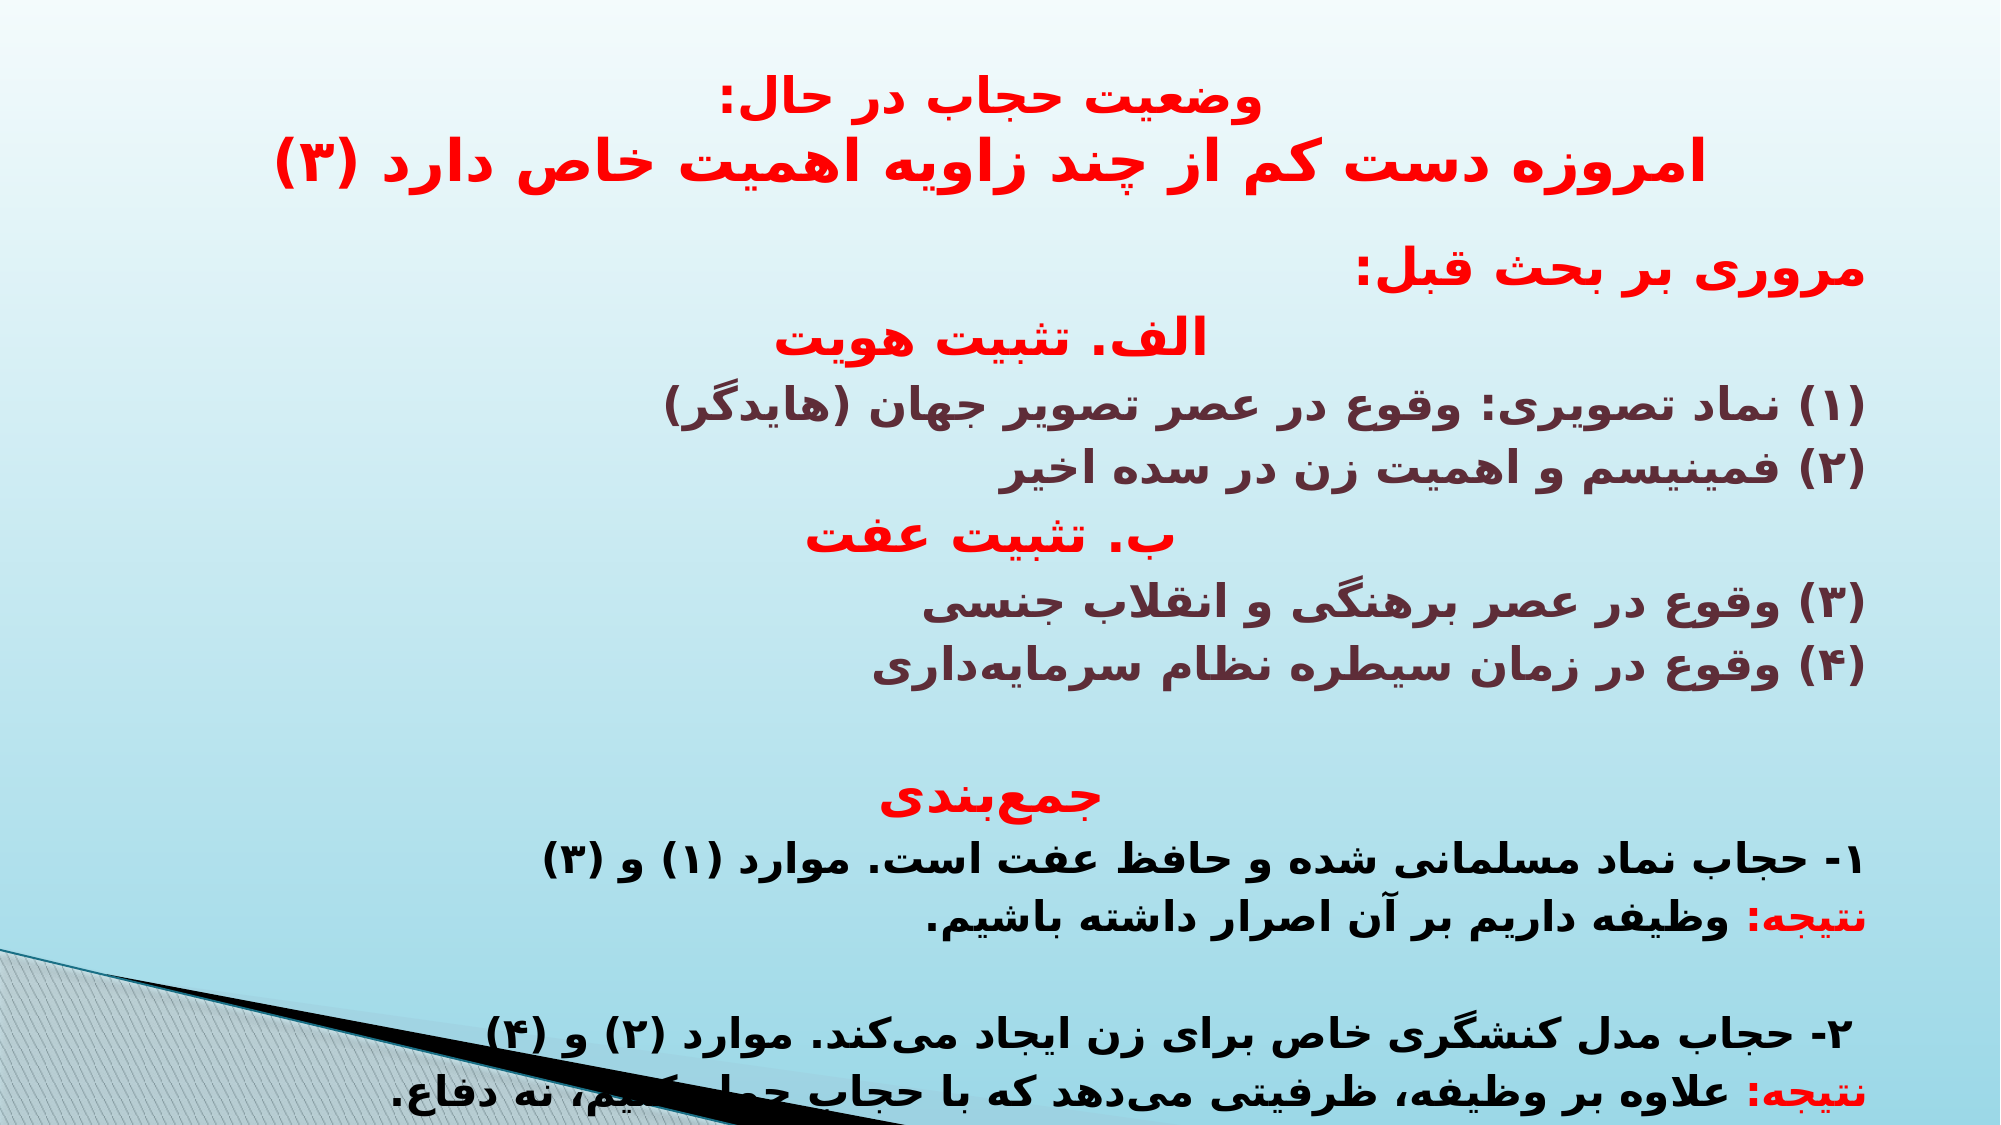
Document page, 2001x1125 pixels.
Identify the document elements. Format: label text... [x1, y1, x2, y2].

list مروری بر بحث قبل: الف. تثبیت هویت (۱) نماد تصویری: وقوع در عصر تصویر جهان (هایدگر) (۲) فمینیسم و اهمیت زن در سده اخیر ب. تثبیت عفت (۳) وقوع در عصر برهنگی و انقلاب جنسی (۴) وقوع در زمان سیطره نظام سرمایه‌داری جمع‌بندی ۱- حجاب نماد مسلمانی شده و حافظ عفت است. موارد (۱) و (۳) نتیجه: وظیفه داریم بر آن اصرار داشته باشیم. ۲- حجاب مدل کنشگری خاص برای زن ایجاد می‌کند. موارد (۲) و (۴) نتیجه: علاوه بر وظیفه، ظرفیتی می‌دهد که با حجاب حمله کنیم، نه دفاع. [99, 225, 1900, 1125]
title وضعیت حجاب در حال: امروزه دست کم از چند زاویه اهمیت خاص دارد (۳) [99, 45, 1900, 212]
